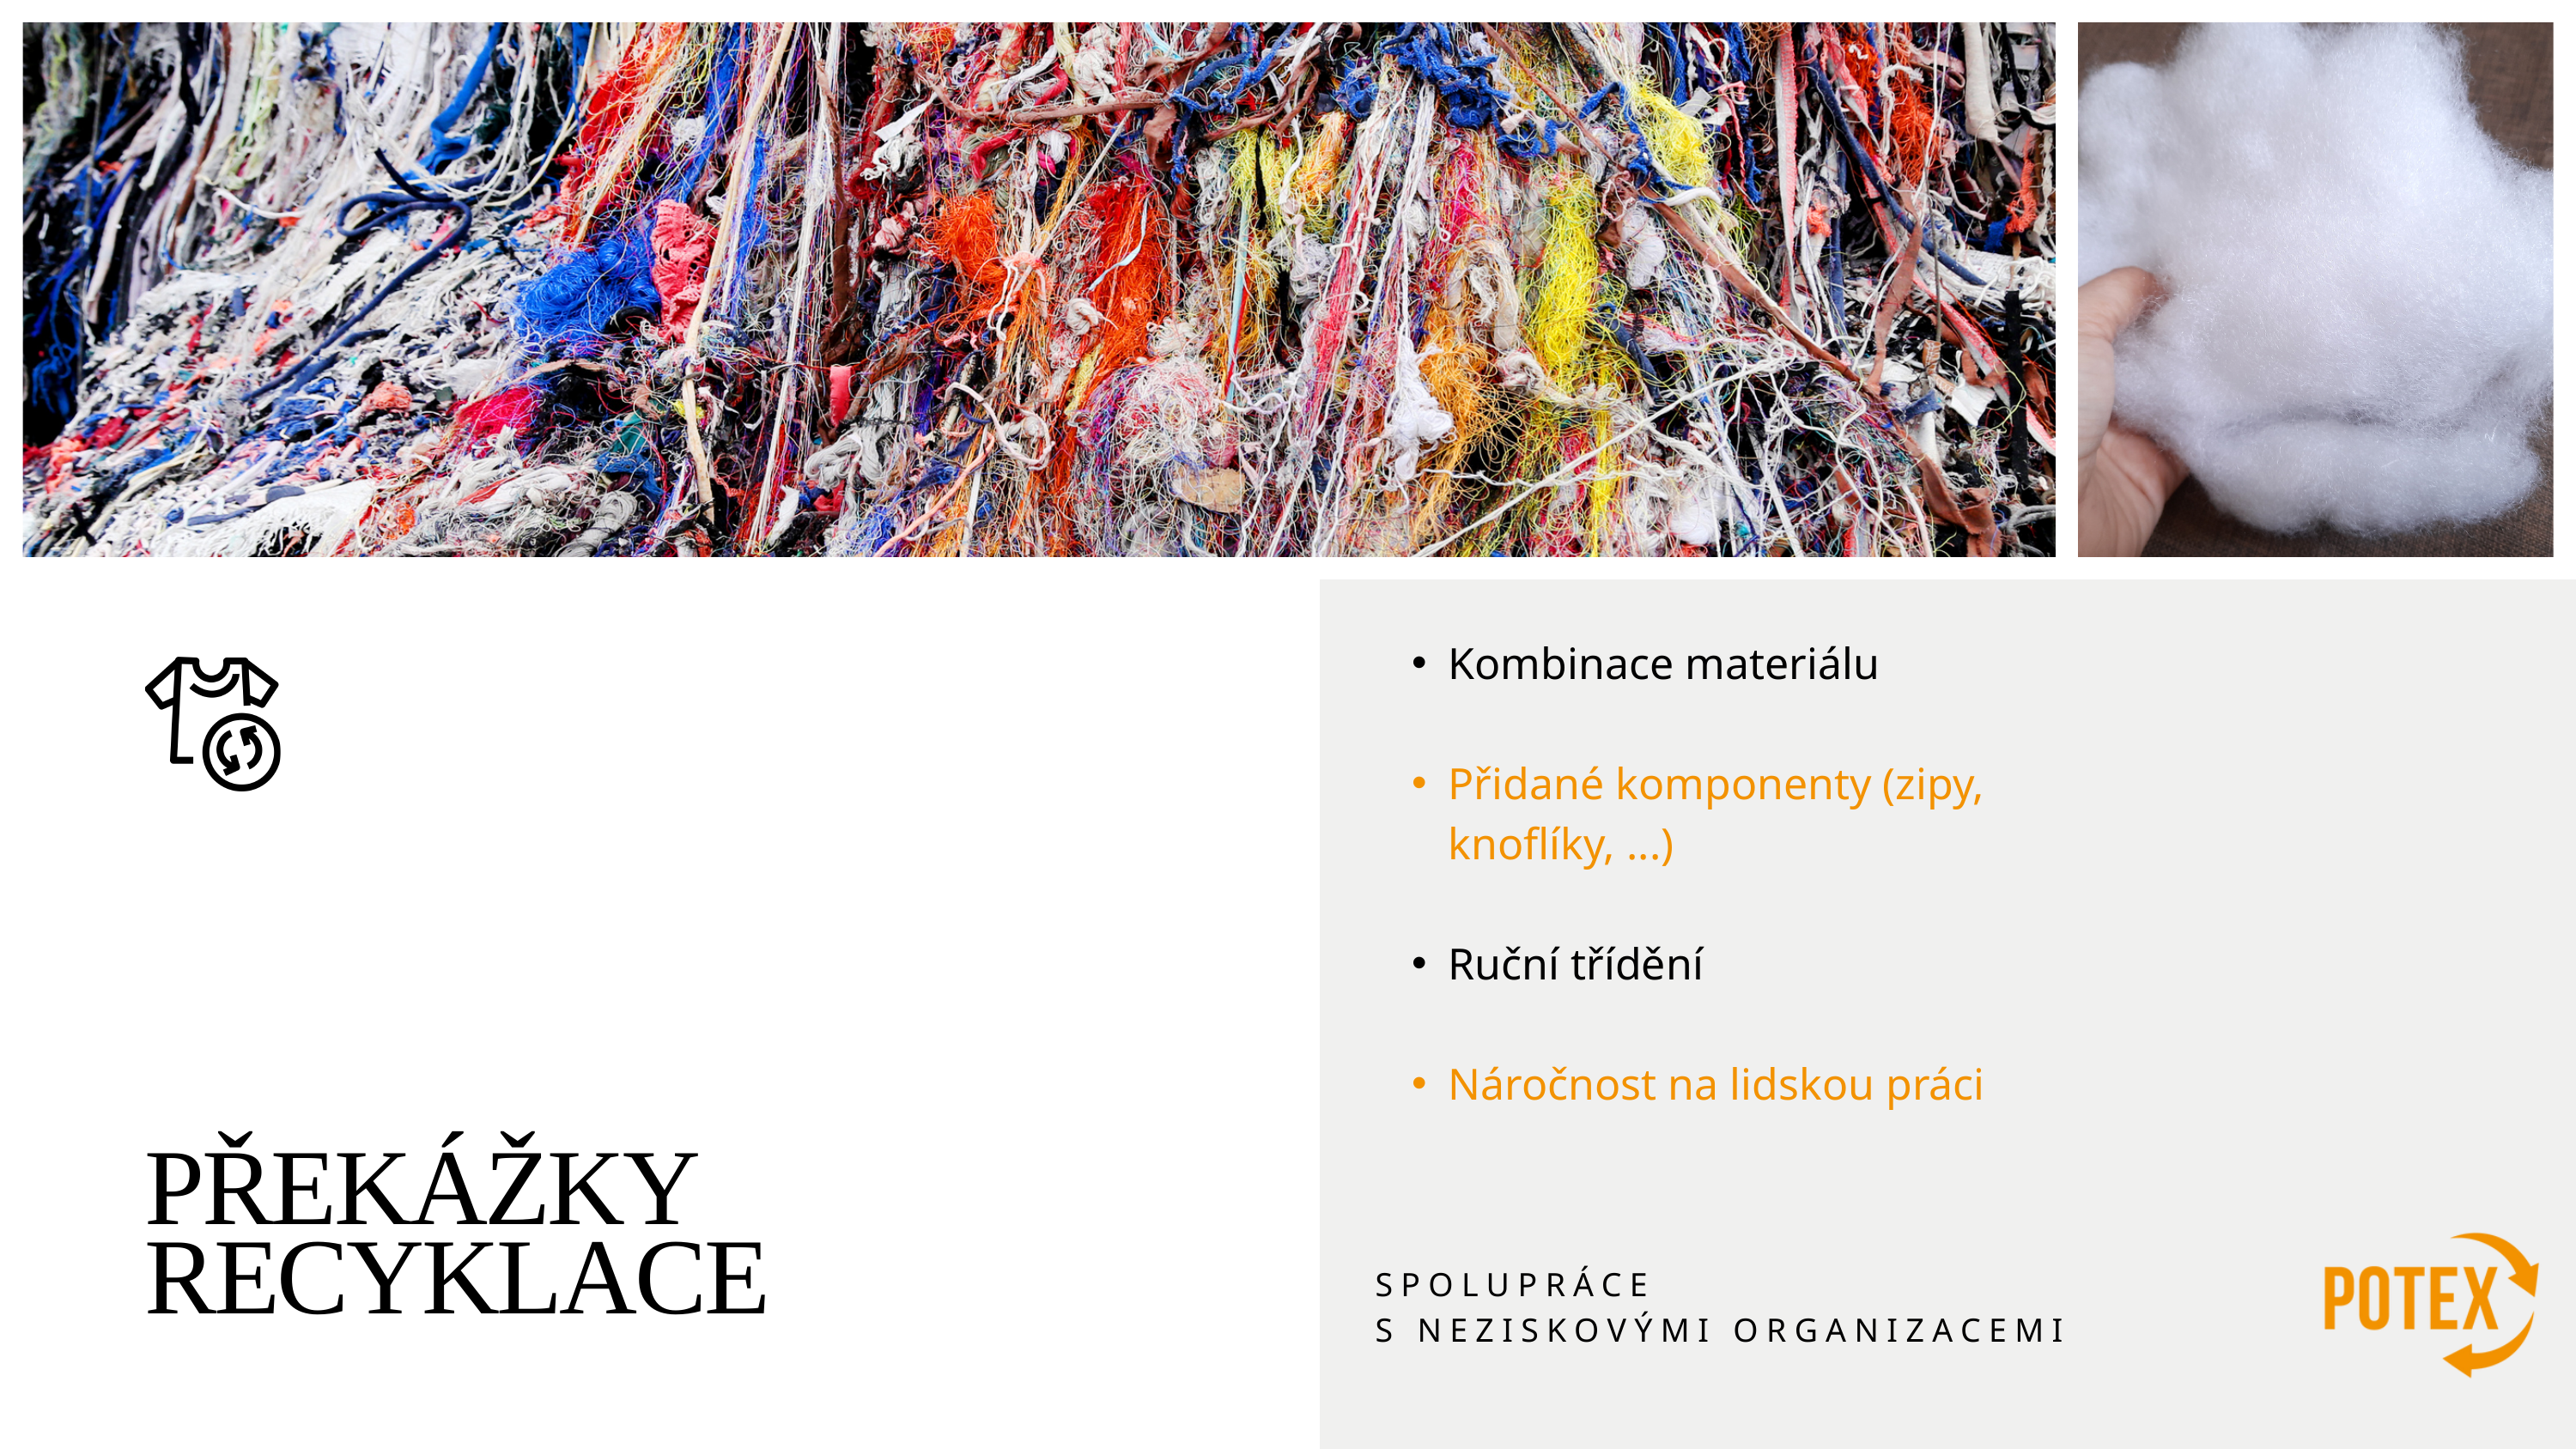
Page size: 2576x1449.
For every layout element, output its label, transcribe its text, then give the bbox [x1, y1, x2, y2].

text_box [2077, 21, 2554, 558]
text_box [144, 657, 281, 791]
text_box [22, 21, 2057, 558]
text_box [1319, 579, 2576, 1449]
text_box PŘEKÁŽKY RECYKLACE [144, 1155, 942, 1337]
